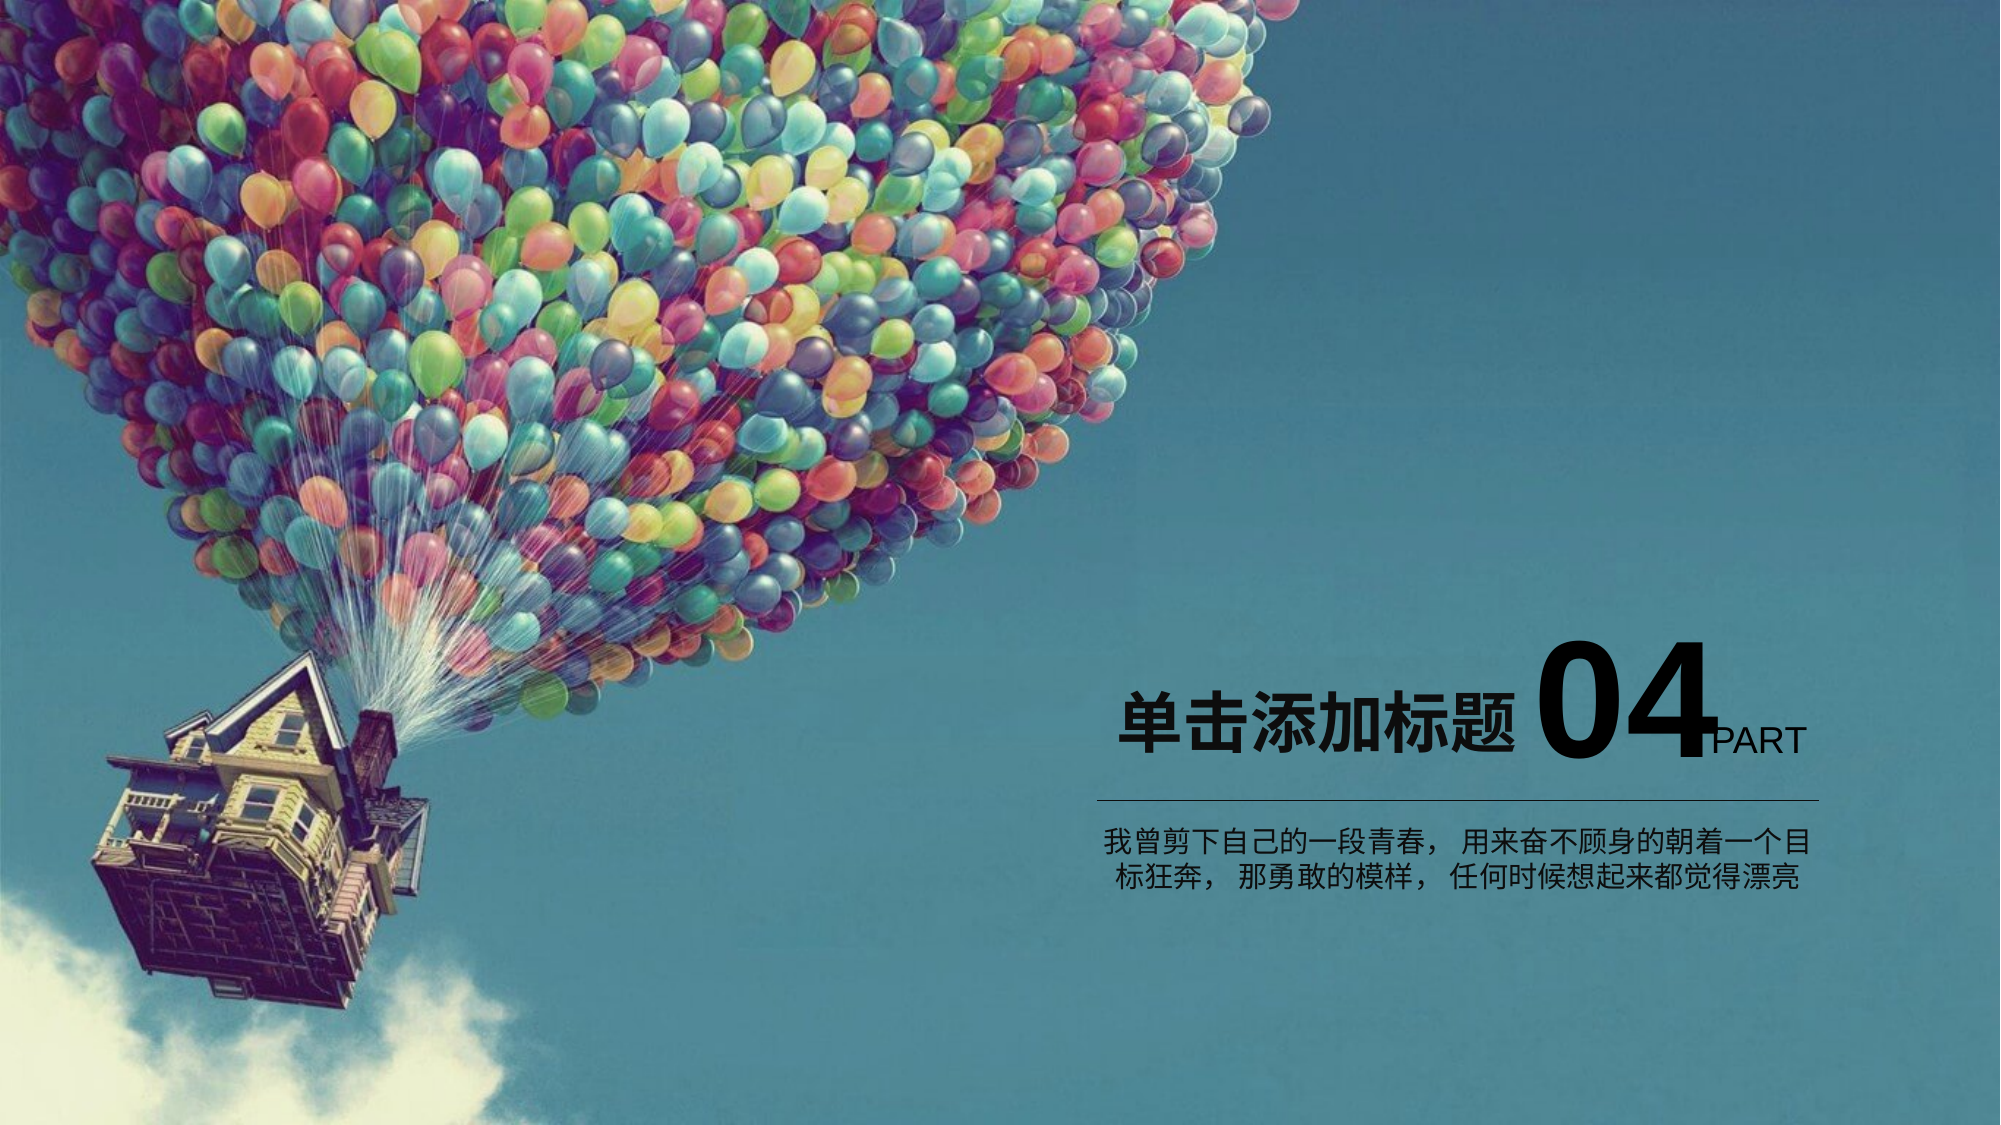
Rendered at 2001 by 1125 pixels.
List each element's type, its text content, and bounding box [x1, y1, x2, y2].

text_box 我曾剪下自己的一段青春， 用来奋不顾身的朝着一个目标狂奔， 那勇敢的模样， 任何时候想起来都觉得漂亮 [1083, 816, 1833, 901]
text_box 单击添加标题 [1102, 673, 1460, 769]
picture [0, 0, 2000, 1125]
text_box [1460, 583, 1838, 801]
